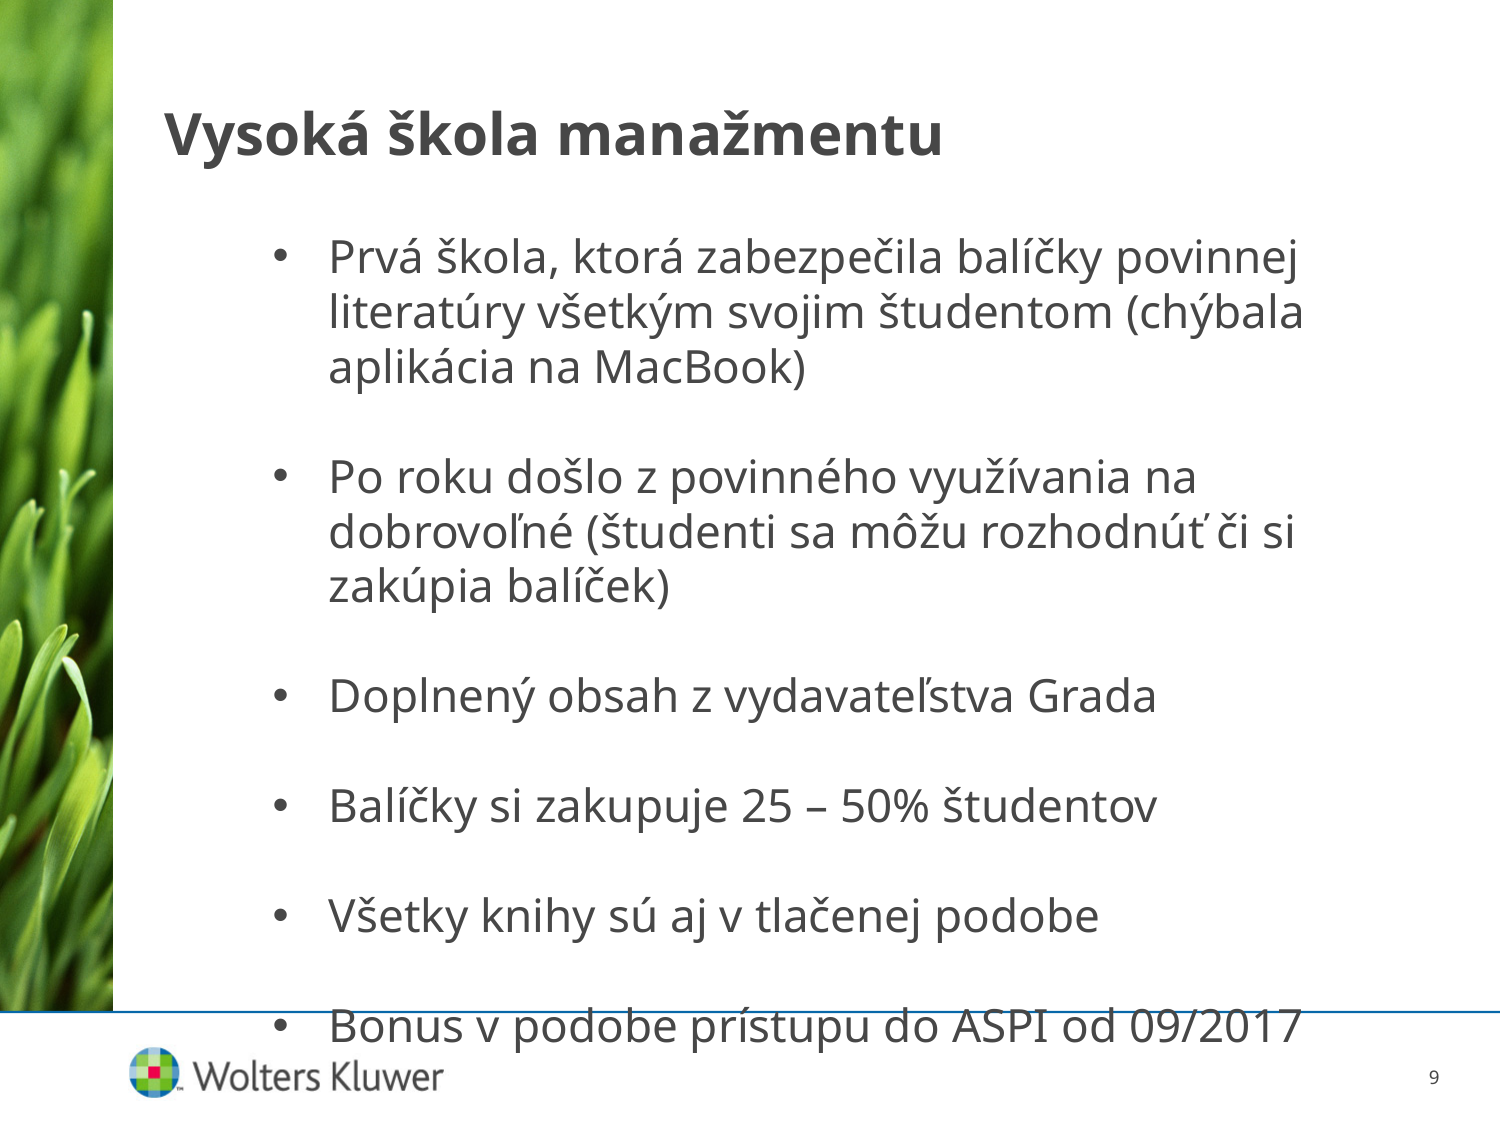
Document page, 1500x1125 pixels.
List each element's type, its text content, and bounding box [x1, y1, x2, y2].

picture [0, 0, 113, 1010]
text_box Prvá škola, ktorá zabezpečila balíčky povinnej literatúry všetkým svojim študentom (chýbala aplikácia na MacBook) Po roku došlo z povinného využívania na dobrovoľné (študenti sa môžu rozhodnúť či si zakúpia balíček) Doplnený obsah z vydavateľstva Grada Balíčky si zakupuje 25 – 50% študentov Všetky knihy sú aj v tlačenej podobe Bonus v podobe prístupu do ASPI od 09/2017 [182, 219, 1435, 1060]
picture [0, 1014, 1500, 1125]
title Vysoká škola manažmentu [149, 88, 1455, 176]
slide_number 9 [1374, 1059, 1455, 1098]
